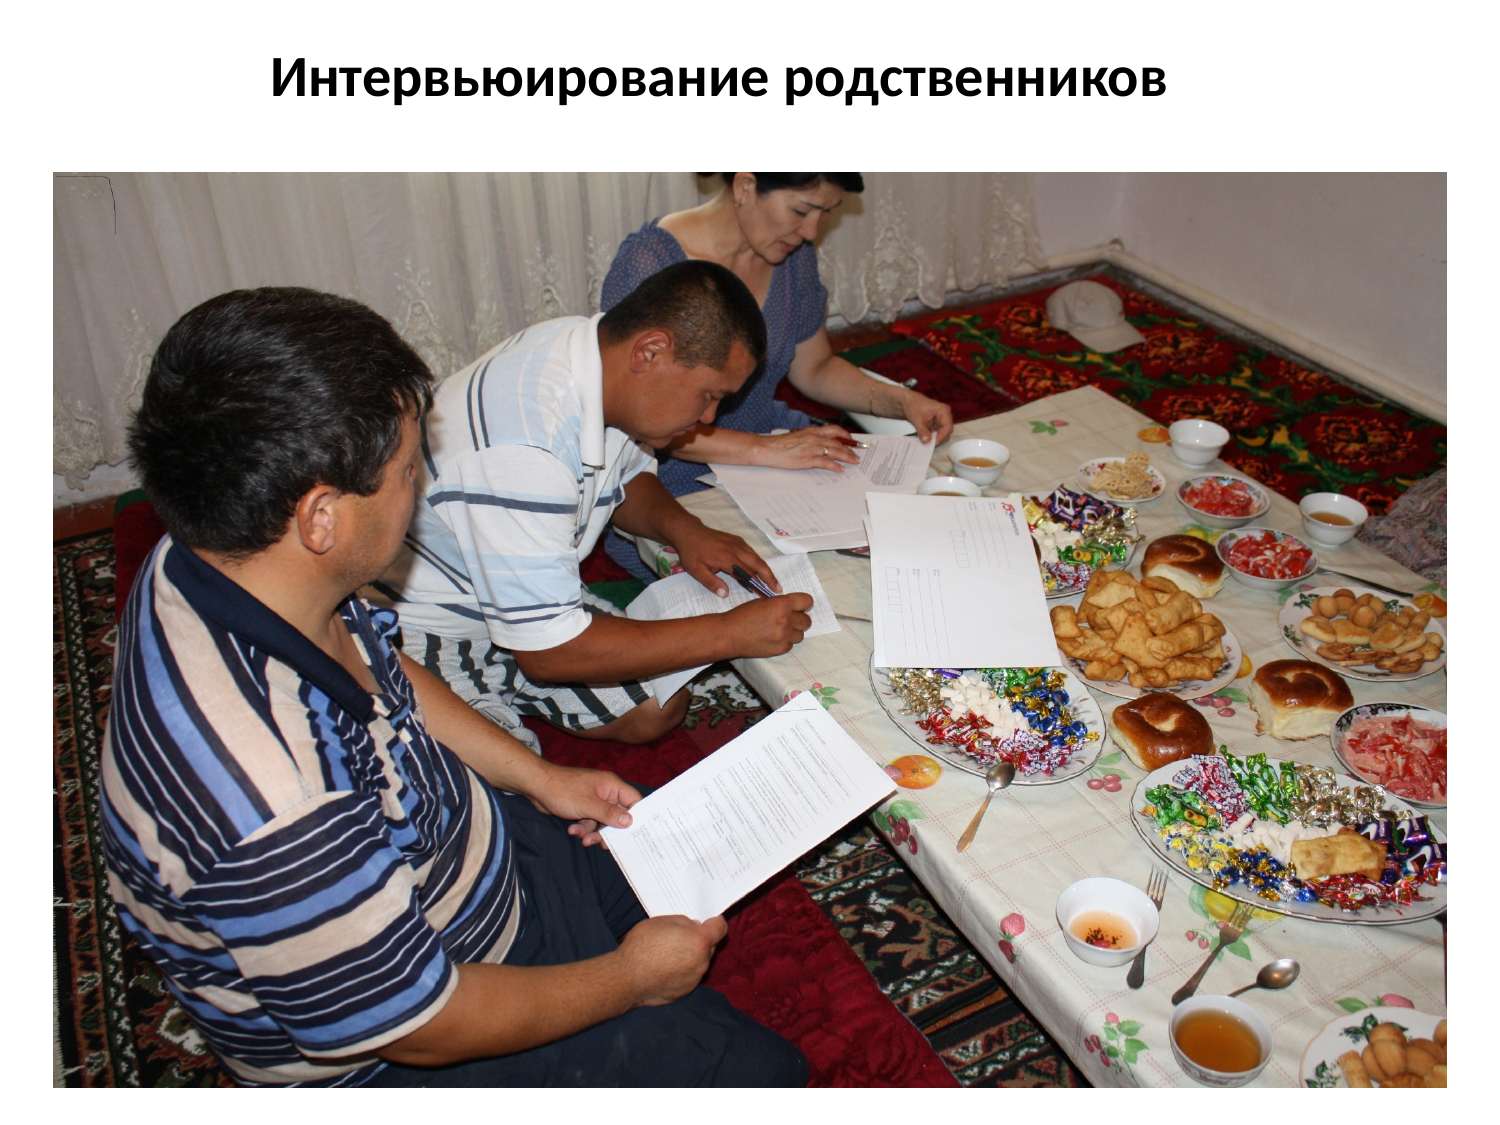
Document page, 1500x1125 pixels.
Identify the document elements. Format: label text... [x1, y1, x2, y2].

picture [52, 172, 1448, 1089]
text_box Интервьюирование родственников [15, 31, 1424, 116]
